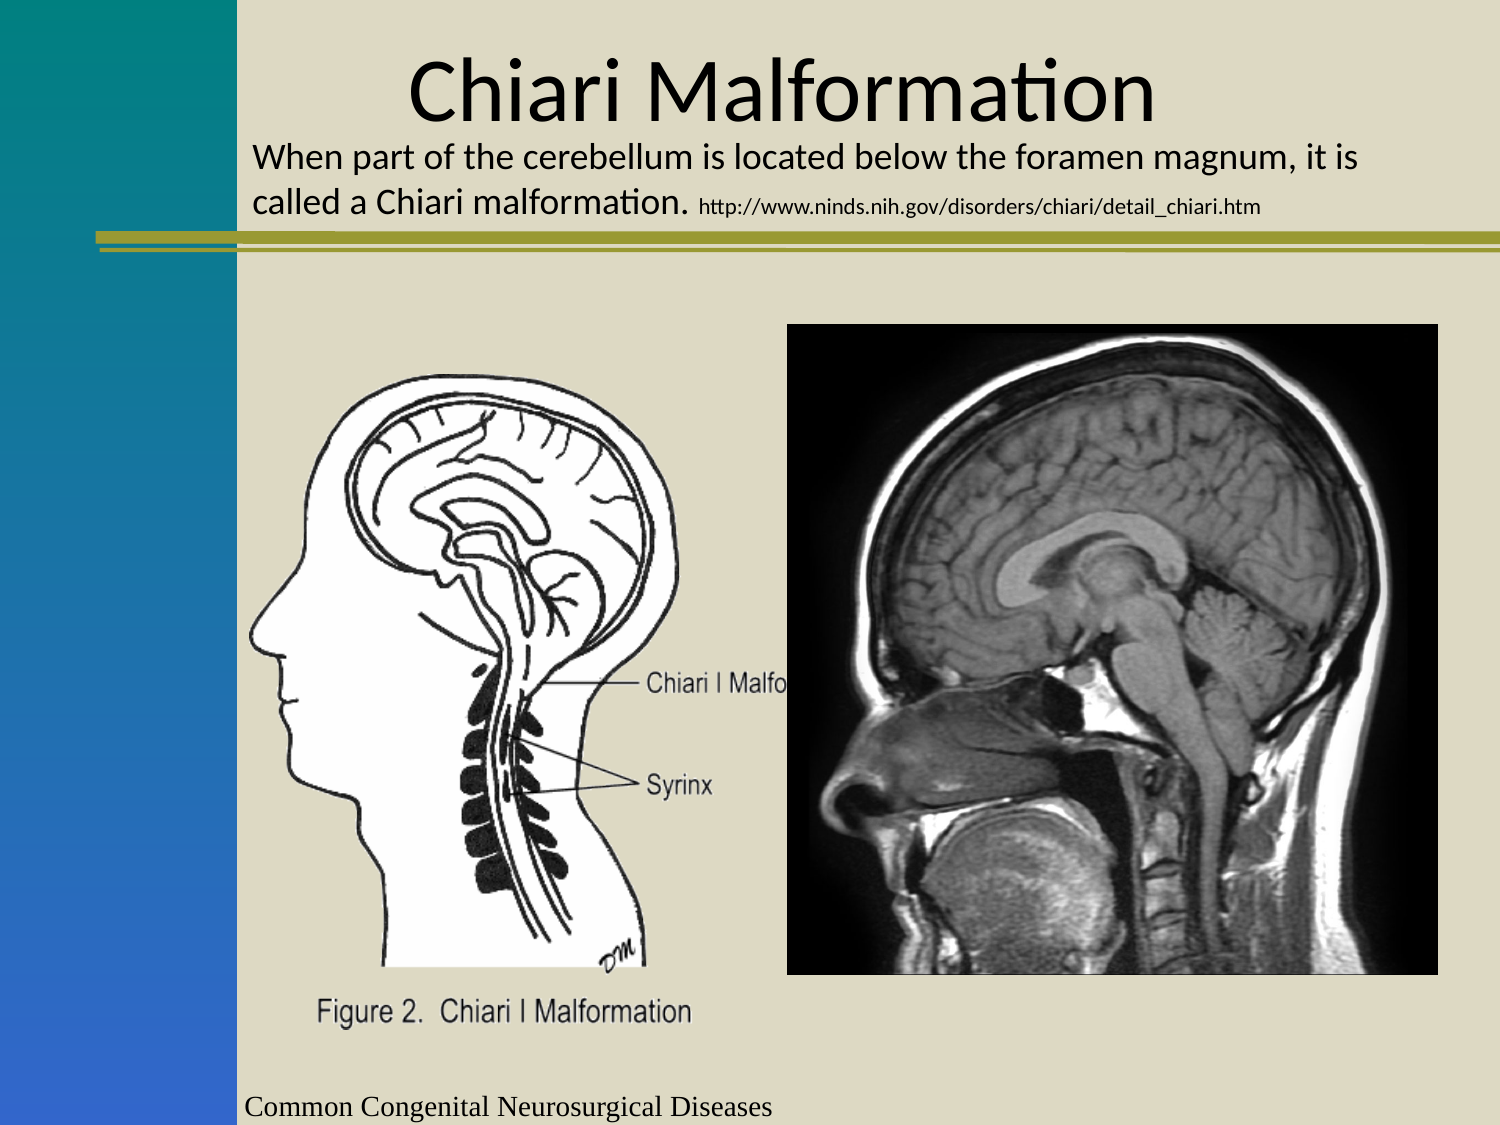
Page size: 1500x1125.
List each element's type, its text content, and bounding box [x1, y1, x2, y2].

title Chiari Malformation [458, 0, 1463, 219]
picture [249, 324, 1438, 1030]
text_box [0, 0, 237, 1125]
text_box When part of the cerebellum is located below the foramen magnum, it is called a Chiari malformation. http://www.ninds.nih.gov/disorders/chiari/detail_chiari.htm [237, 124, 1388, 230]
text_box [8, 0, 458, 321]
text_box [101, 237, 1500, 251]
text_box Common Congenital Neurosurgical Diseases [237, 1055, 1194, 1120]
